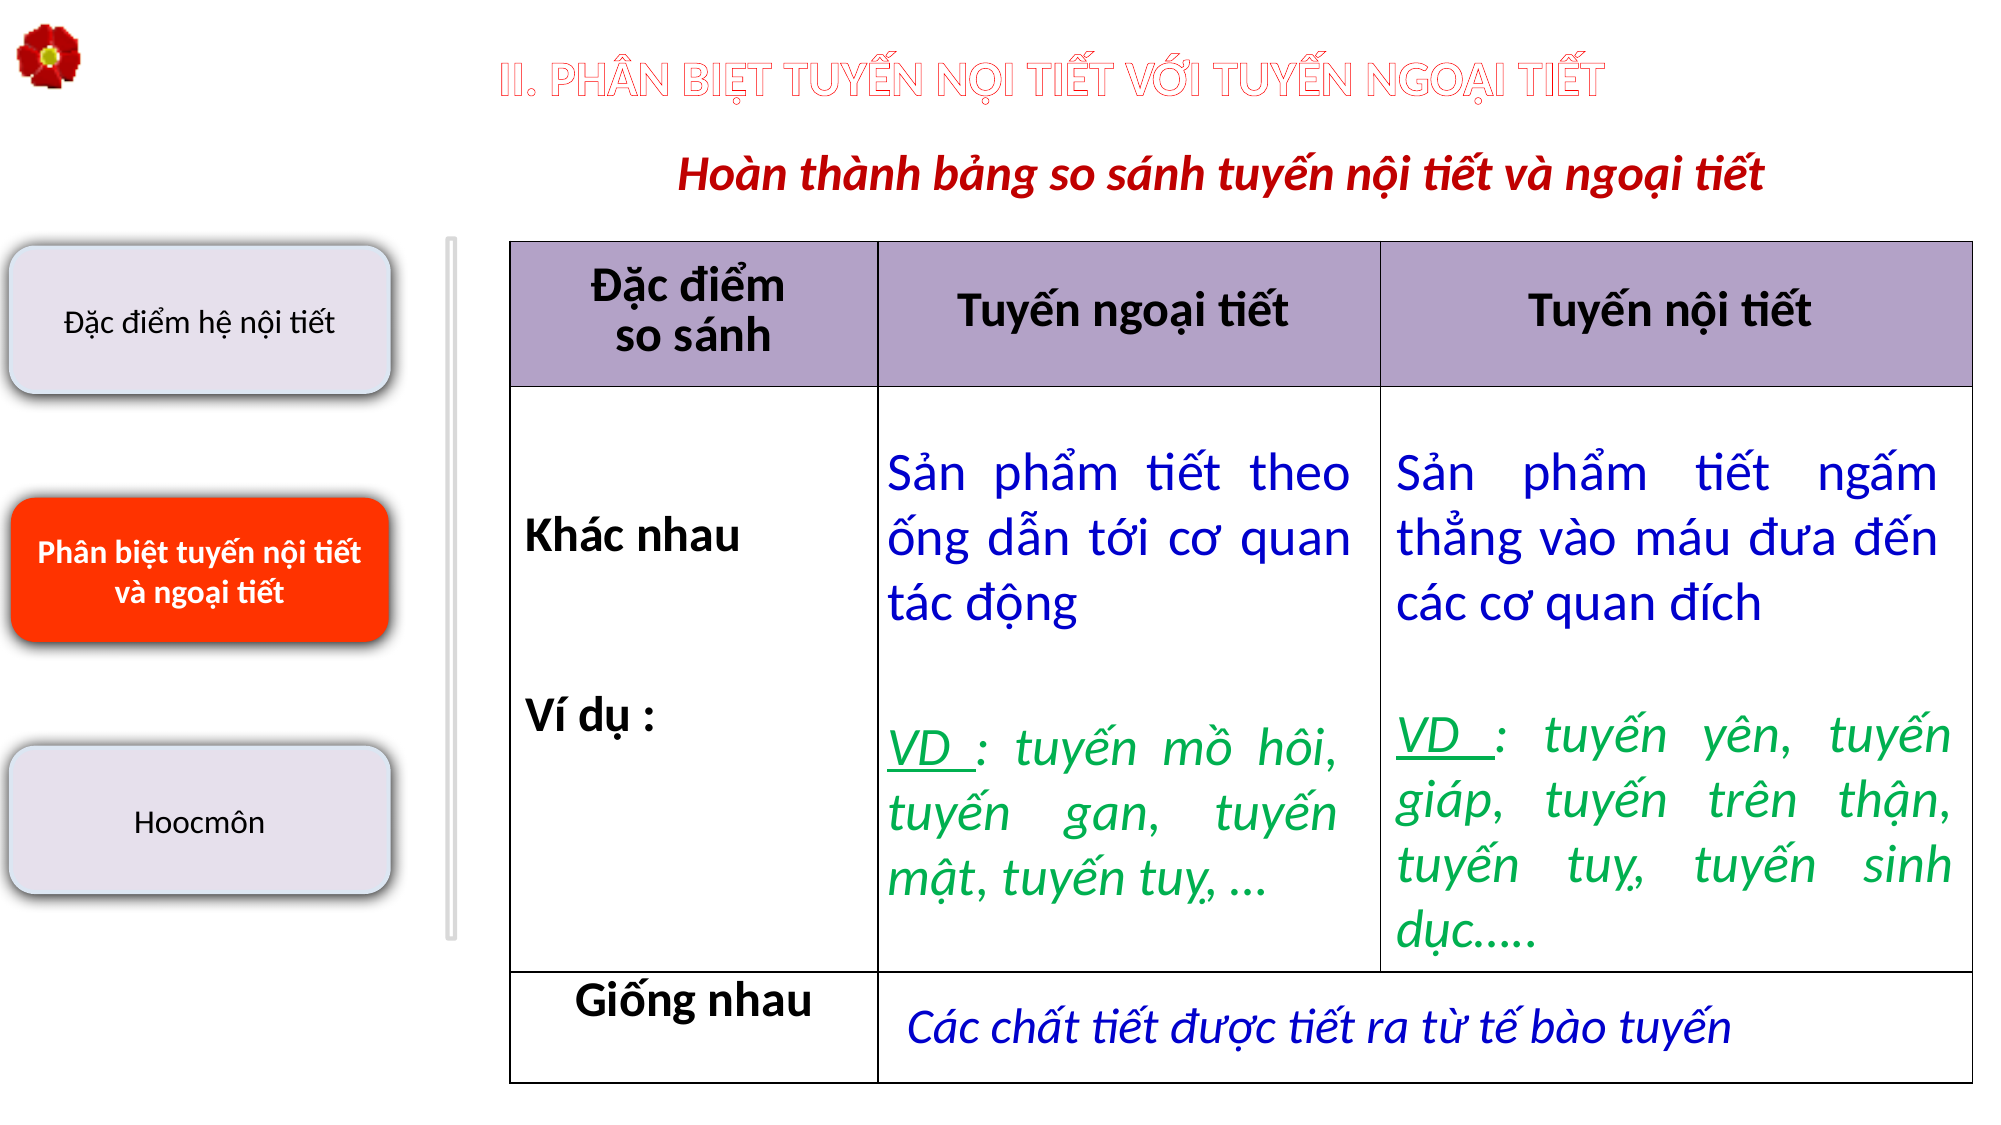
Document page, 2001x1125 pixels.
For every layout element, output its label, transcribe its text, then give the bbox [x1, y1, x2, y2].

text_box Phân biệt tuyến nội tiết và ngoại tiết [8, 495, 391, 645]
text_box Sản phẩm tiết theo ống dẫn tới cơ quan tác động [872, 428, 1367, 639]
text_box [445, 236, 458, 941]
text_box VD : tuyến mồ hôi, tuyến gan, tuyến mật, tuyến tuỵ, … [872, 703, 1355, 914]
table_cell [879, 973, 1972, 1082]
table_cell [1381, 387, 1972, 971]
text_box Hoocmôn [8, 745, 391, 895]
table_cell Giống nhau [511, 973, 877, 1082]
text_box Hoàn thành bảng so sánh tuyến nội tiết và ngoại tiết [539, 140, 1903, 210]
table_cell [879, 387, 1380, 971]
text_box Các chất tiết được tiết ra từ tế bào tuyến [892, 986, 1955, 1062]
table_cell Khác nhau Ví dụ : [511, 387, 877, 971]
text_box Sản phẩm tiết ngấm thẳng vào máu đưa đến các cơ quan đích [1381, 428, 1955, 639]
table_header Tuyến nội tiết [1381, 242, 1972, 386]
table_header Tuyến ngoại tiết [879, 242, 1380, 386]
text_box Đặc điểm hệ nội tiết [8, 245, 391, 394]
picture [15, 20, 86, 92]
text_box VD : tuyến yên, tuyến giáp, tuyến trên thận, tuyến tuỵ, tuyến sinh dục….. [1381, 691, 1969, 966]
text_box II. PHÂN BIỆT TUYẾN NỘI TIẾT VỚI TUYẾN NGOẠI TIẾT [483, 38, 1624, 113]
table_header Đặc điểm so sánh [511, 242, 877, 386]
